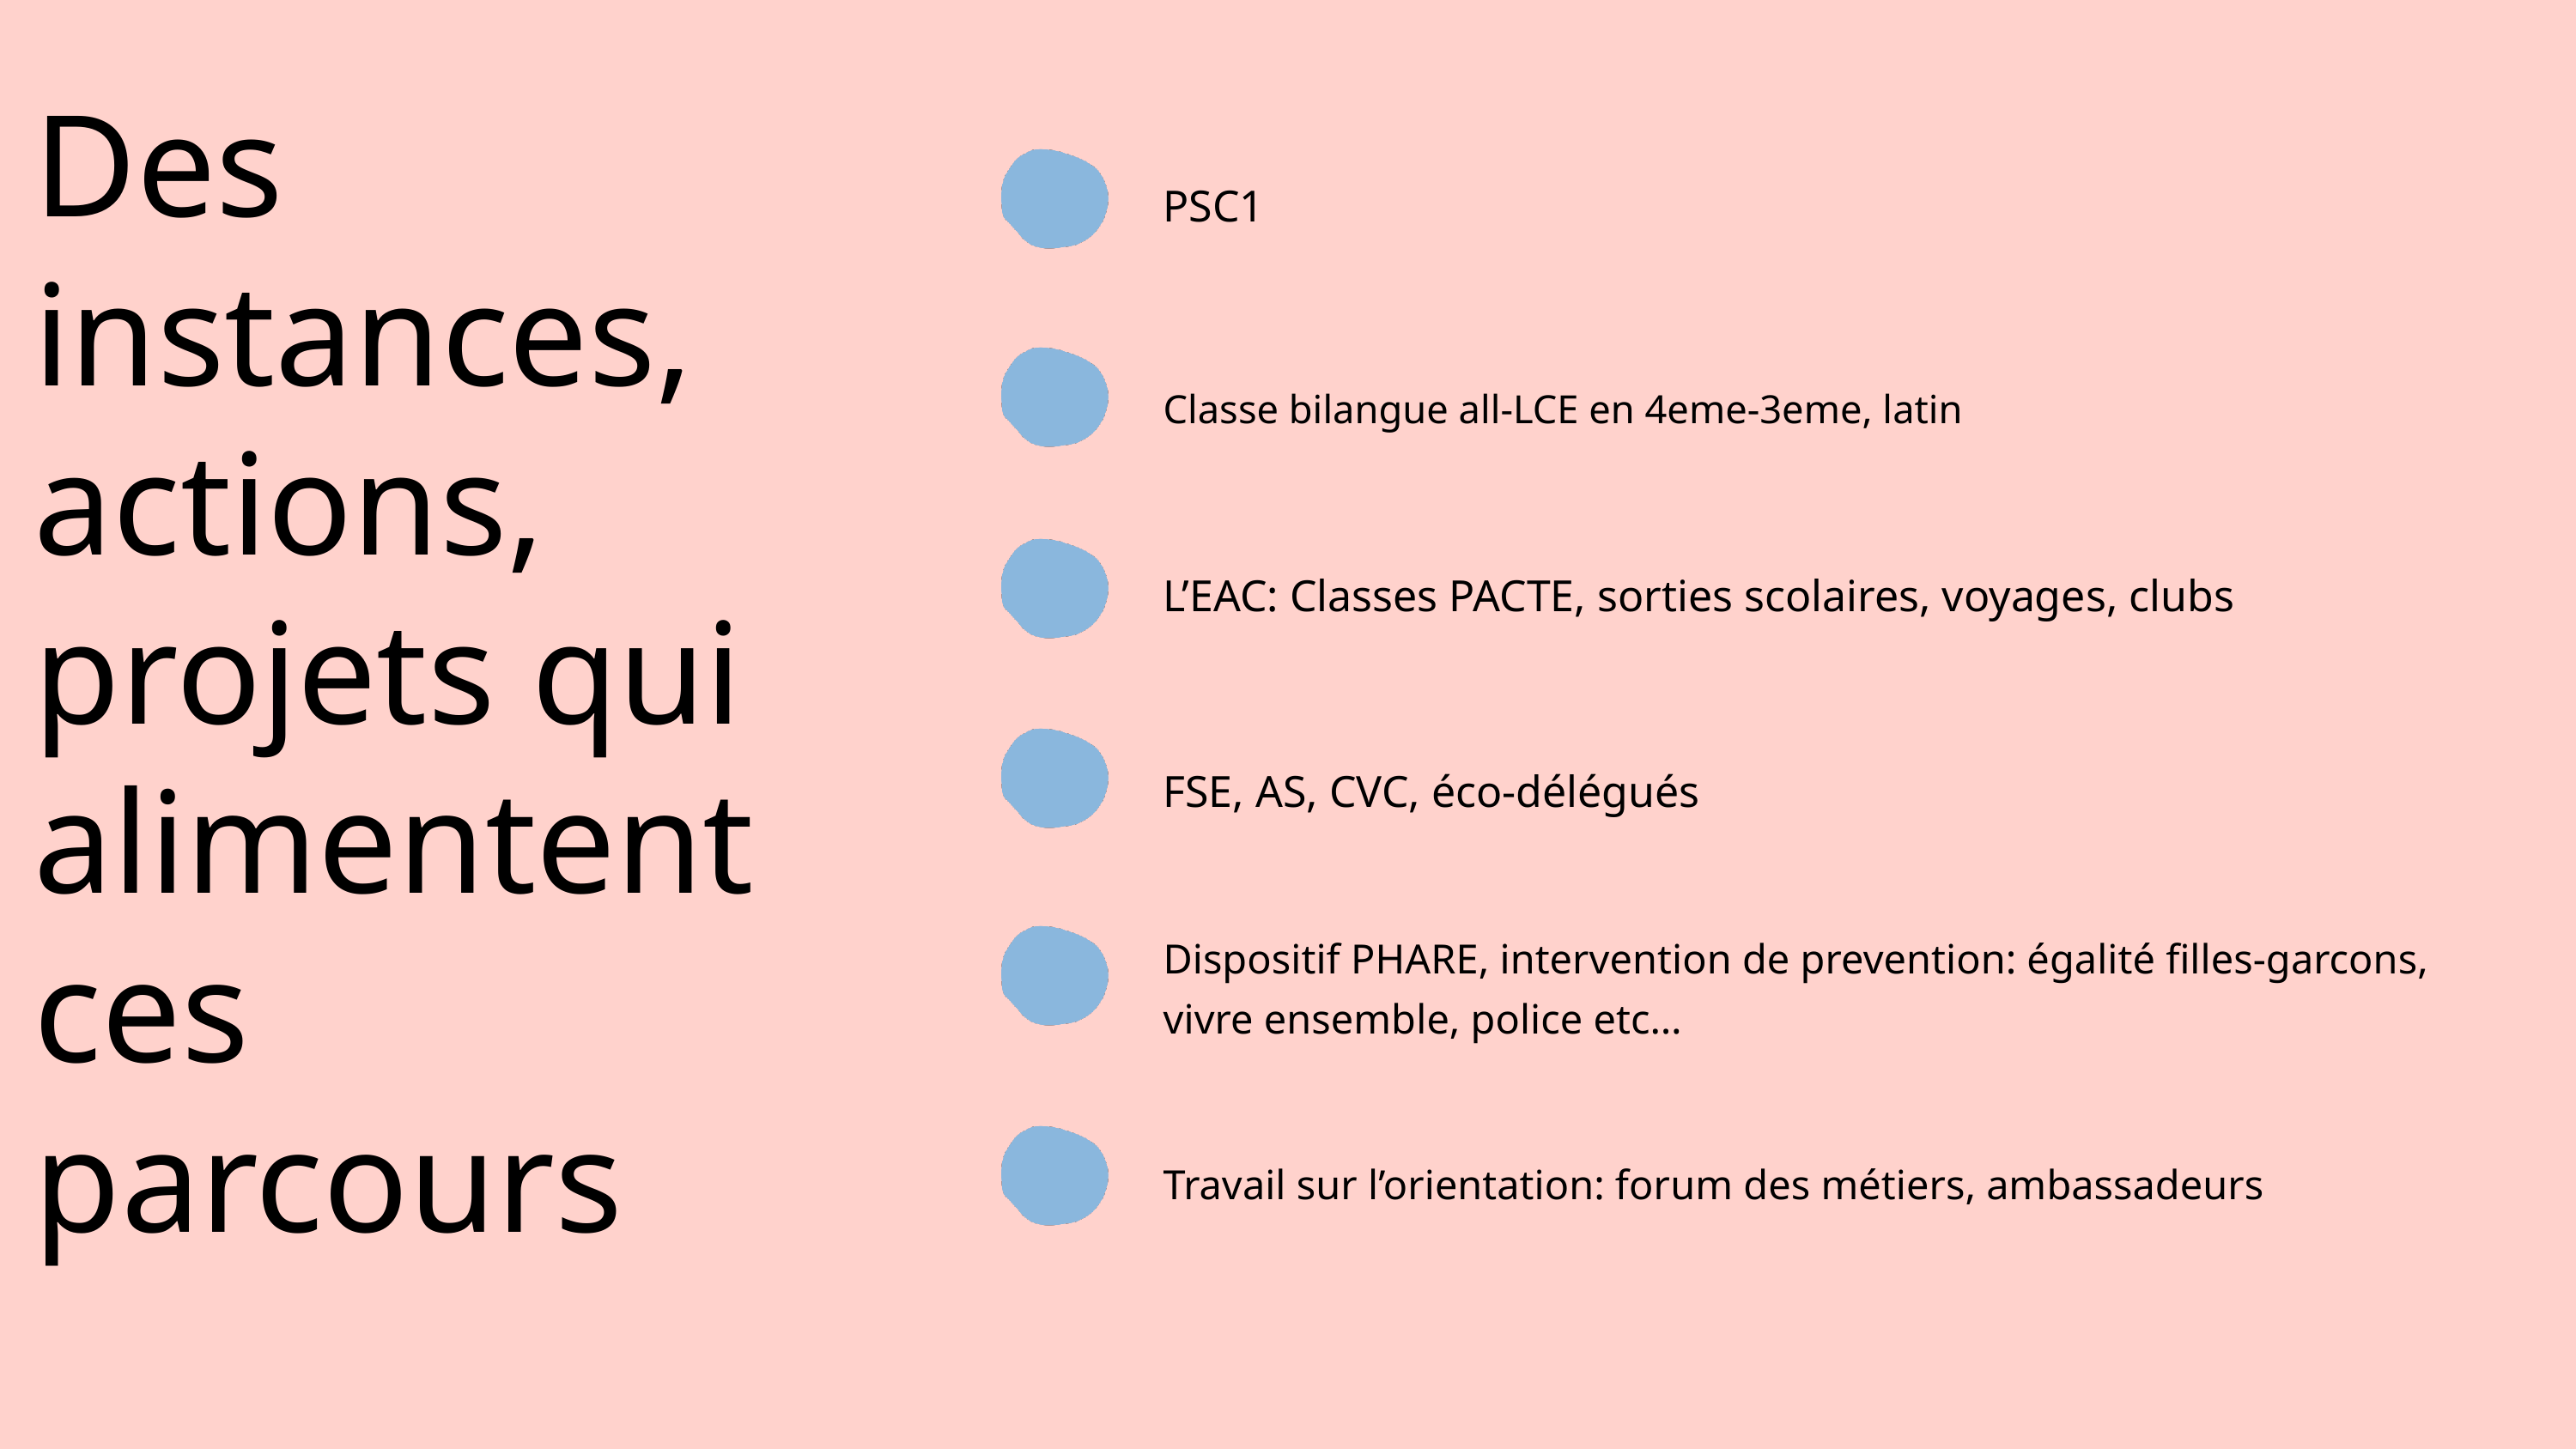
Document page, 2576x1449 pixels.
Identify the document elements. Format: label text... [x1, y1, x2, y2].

text_box Classe bilangue all-LCE en 4eme-3eme, latin [1163, 373, 2432, 432]
picture [998, 144, 1110, 252]
text_box Des instances, actions, projets qui alimentent ces parcours [21, 70, 880, 1267]
picture [998, 921, 1110, 1029]
picture [998, 343, 1110, 452]
text_box L’EAC: Classes PACTE, sorties scolaires, voyages, clubs [1163, 555, 2432, 621]
picture [998, 1121, 1110, 1229]
text_box Travail sur l’orientation: forum des métiers, ambassadeurs [1163, 1147, 2432, 1208]
picture [998, 724, 1110, 832]
text_box FSE, AS, CVC, éco-délégués [1163, 751, 2432, 816]
text_box Dispositif PHARE, intervention de prevention: égalité filles-garcons, vivre ensemble, police etc… [1163, 921, 2432, 1043]
picture [998, 534, 1110, 642]
text_box PSC1 [1163, 166, 2432, 231]
